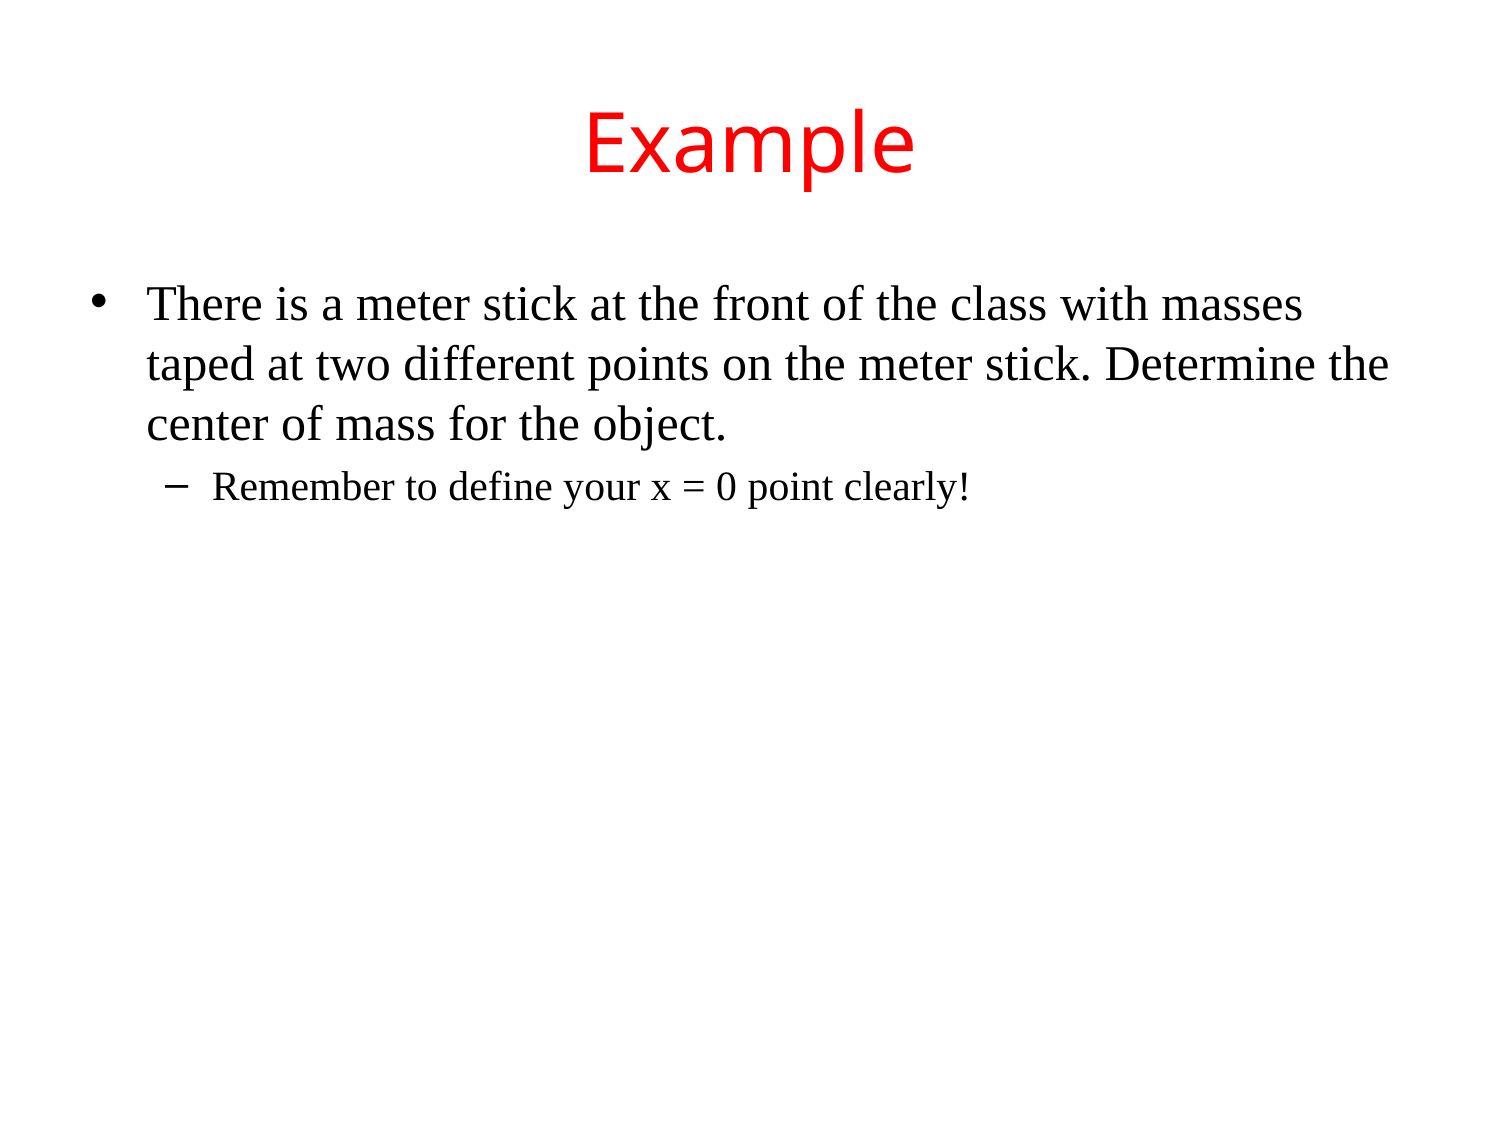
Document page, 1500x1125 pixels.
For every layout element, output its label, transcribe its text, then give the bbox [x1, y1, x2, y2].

list There is a meter stick at the front of the class with masses taped at two different points on the meter stick. Determine the center of mass for the object. Remember to define your x = 0 point clearly! [75, 262, 1425, 1005]
title Example [75, 45, 1425, 233]
